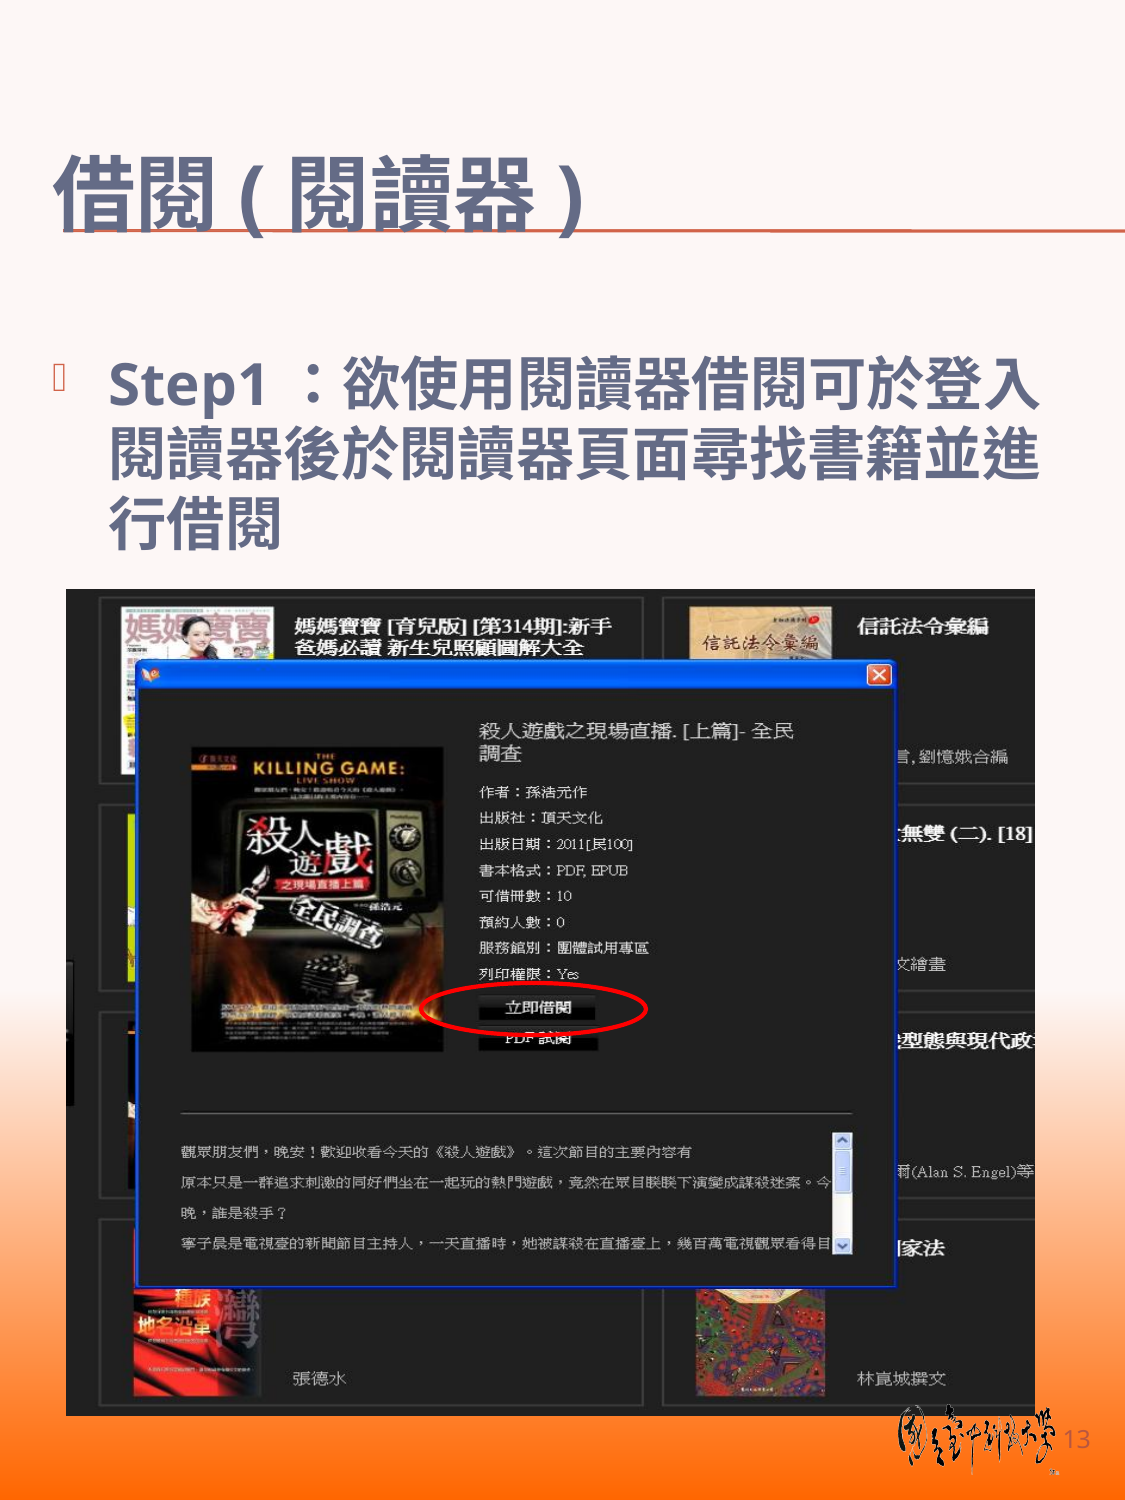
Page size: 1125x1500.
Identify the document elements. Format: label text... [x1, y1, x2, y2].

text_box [65, 588, 1036, 1417]
title 借閱(閱讀器) [37, 99, 1107, 284]
slide_number 13 [1071, 1416, 1106, 1470]
picture [892, 1394, 1062, 1475]
list Step1：欲使用閱讀器借閱可於登入閱讀器後於閱讀器頁面尋找書籍並進行借閱 [37, 339, 1107, 1330]
